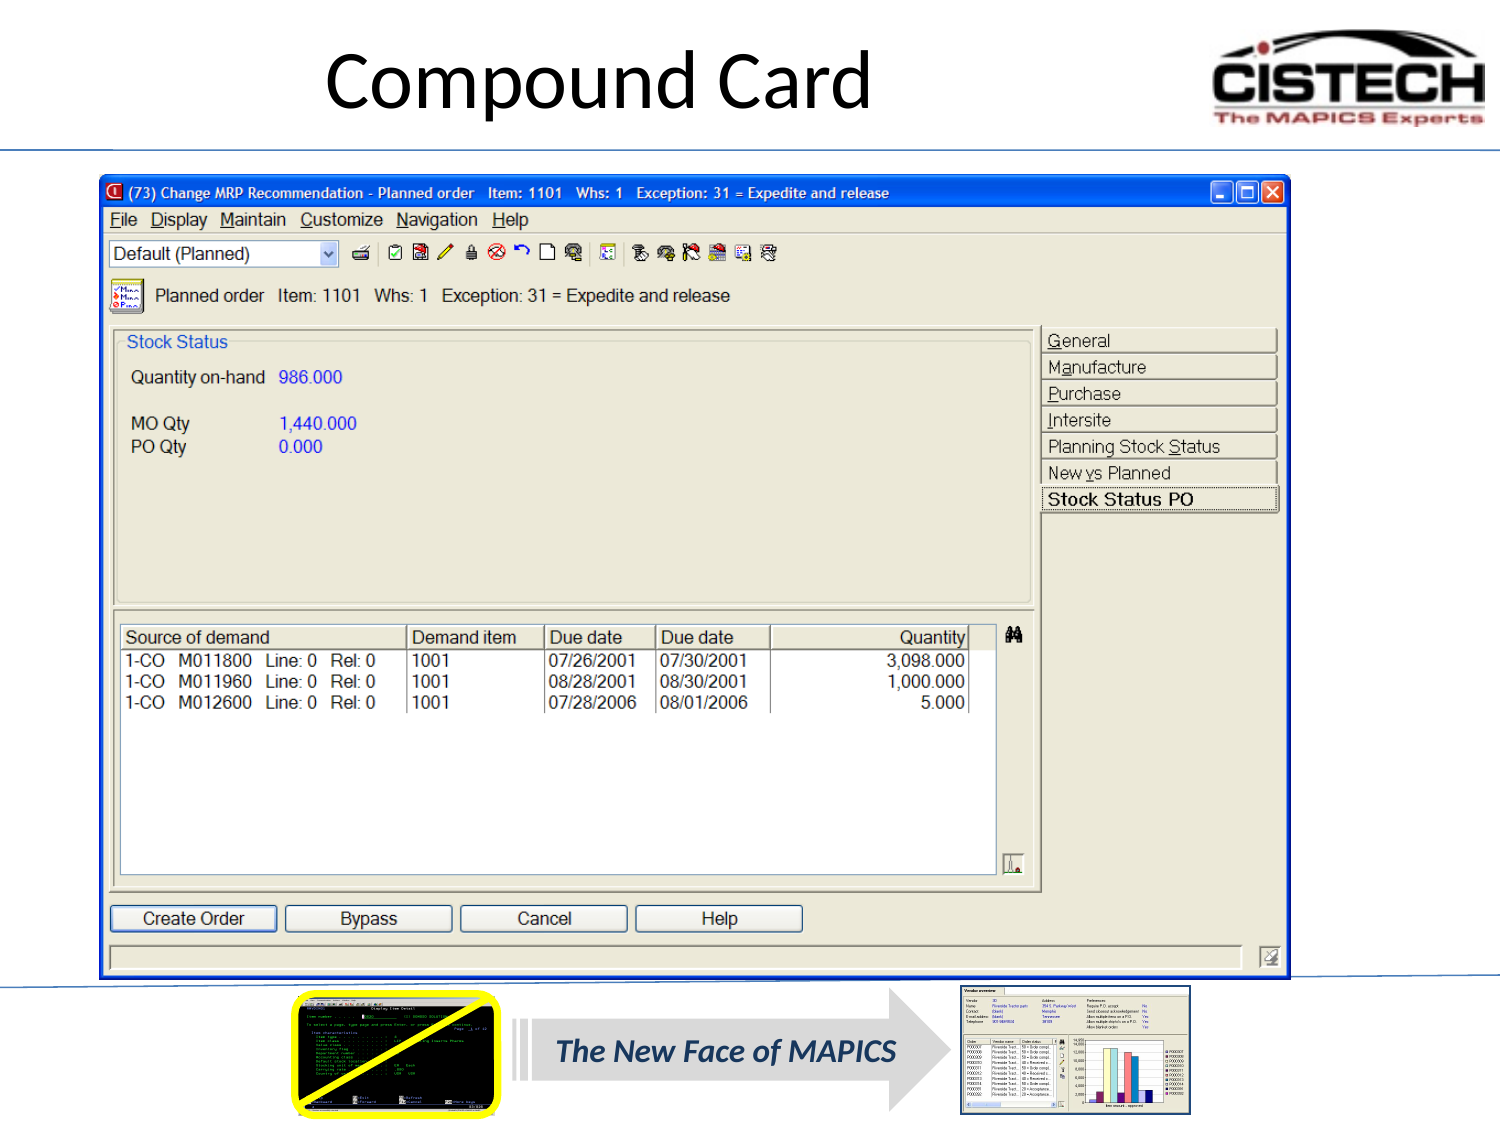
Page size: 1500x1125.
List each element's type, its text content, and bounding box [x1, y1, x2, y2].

picture [1209, 29, 1485, 127]
picture [99, 174, 1291, 980]
picture [305, 1003, 494, 1111]
picture [299, 998, 479, 1099]
title Compound Card [0, 0, 1200, 150]
picture [962, 987, 1189, 1113]
